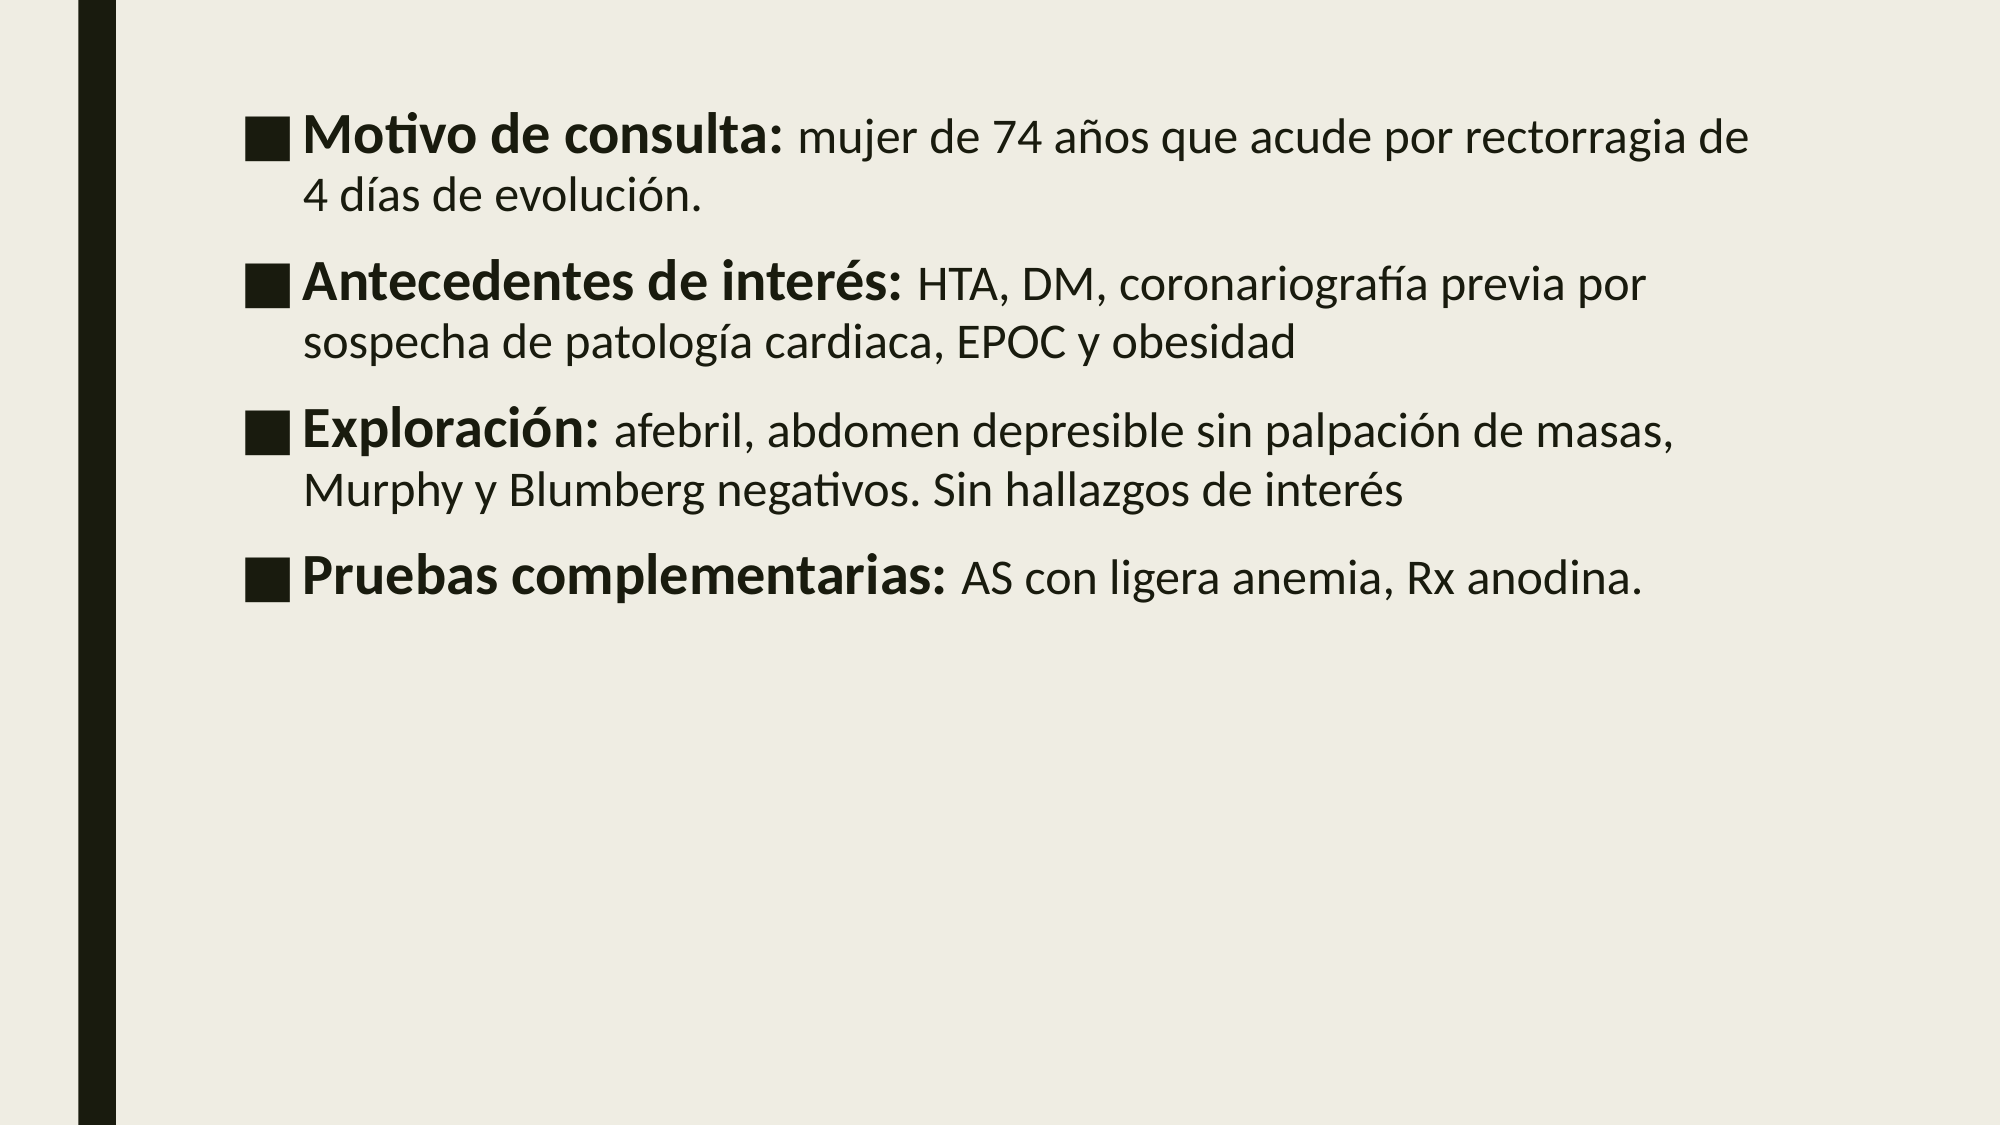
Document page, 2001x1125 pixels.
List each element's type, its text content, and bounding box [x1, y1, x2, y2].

list Motivo de consulta: mujer de 74 años que acude por rectorragia de 4 días de evolución. Antecedentes de interés: HTA, DM, coronariografía previa por sospecha de patología cardiaca, EPOC y obesidad Exploración: afebril, abdomen depresible sin palpación de masas, Murphy y Blumberg negativos. Sin hallazgos de interés Pruebas complementarias: AS con ligera anemia, Rx anodina. [225, 93, 1800, 963]
